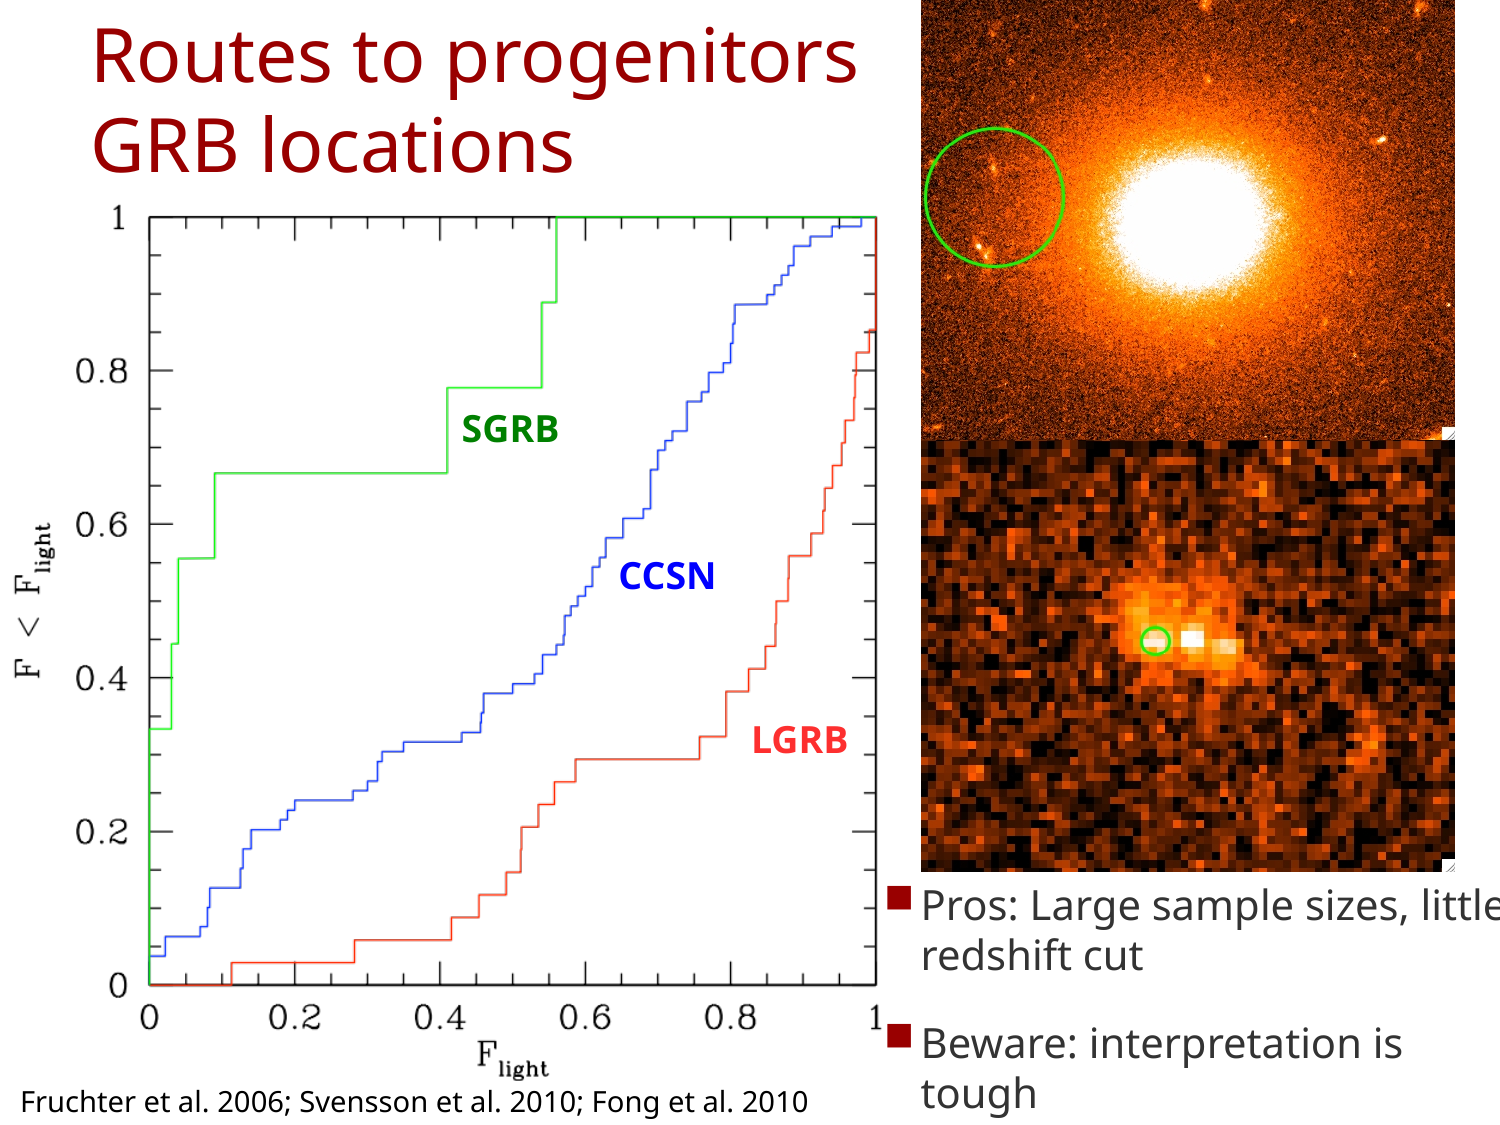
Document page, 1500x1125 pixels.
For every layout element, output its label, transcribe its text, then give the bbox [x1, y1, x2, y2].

picture [7, 0, 1455, 1082]
title Routes to progenitors GRB locations [75, 62, 921, 166]
list Pros: Large sample sizes, little redshift cut Beware: interpretation is tough [868, 871, 1500, 1125]
text_box Fruchter et al. 2006; Svensson et al. 2010; Fong et al. 2010 [5, 1075, 833, 1125]
